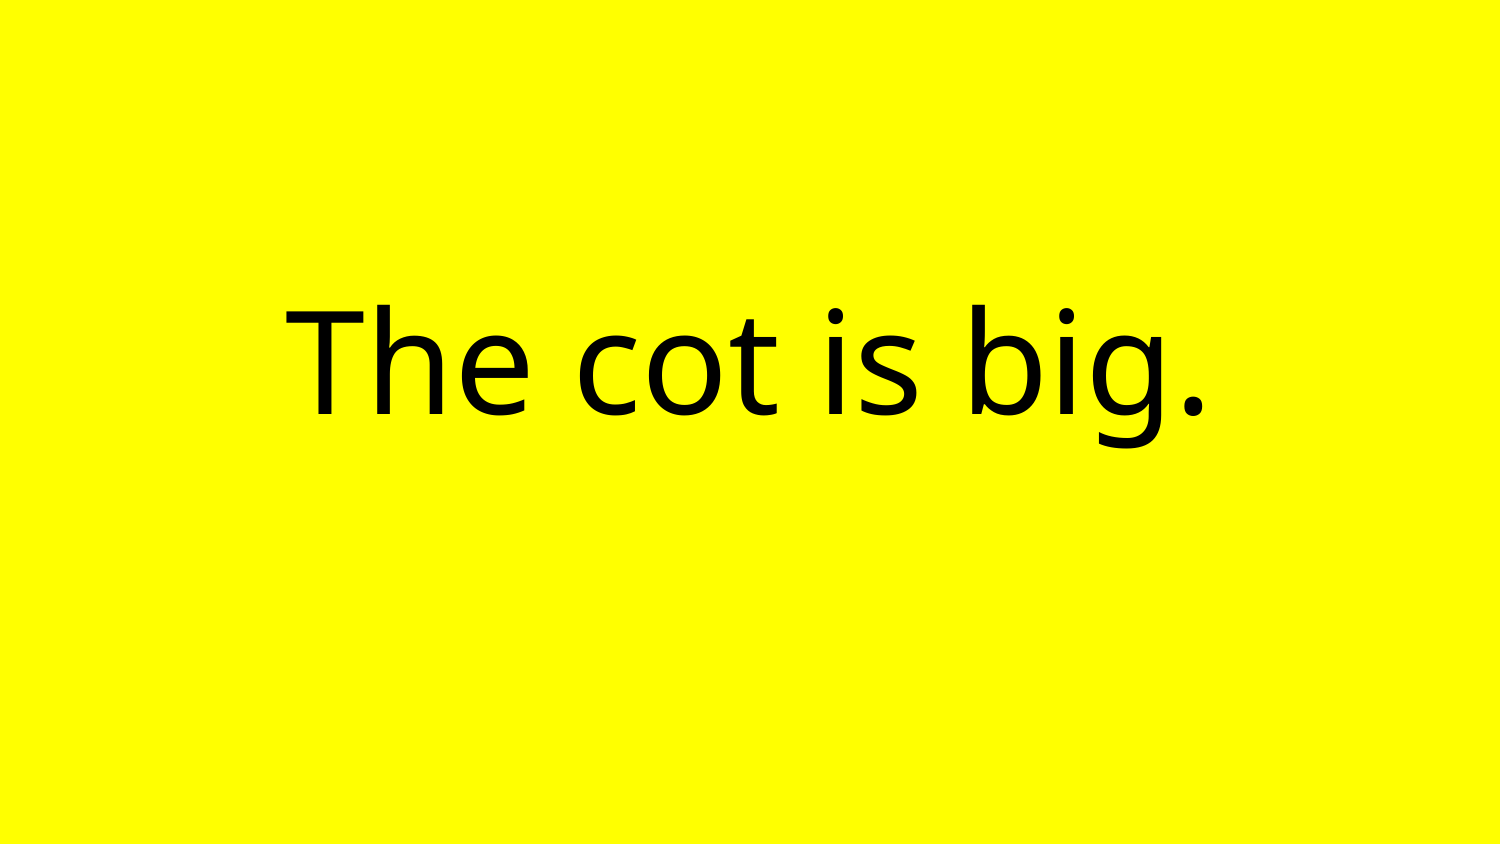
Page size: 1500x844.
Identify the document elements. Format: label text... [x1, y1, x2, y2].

title The cot is big. [51, 122, 1449, 459]
